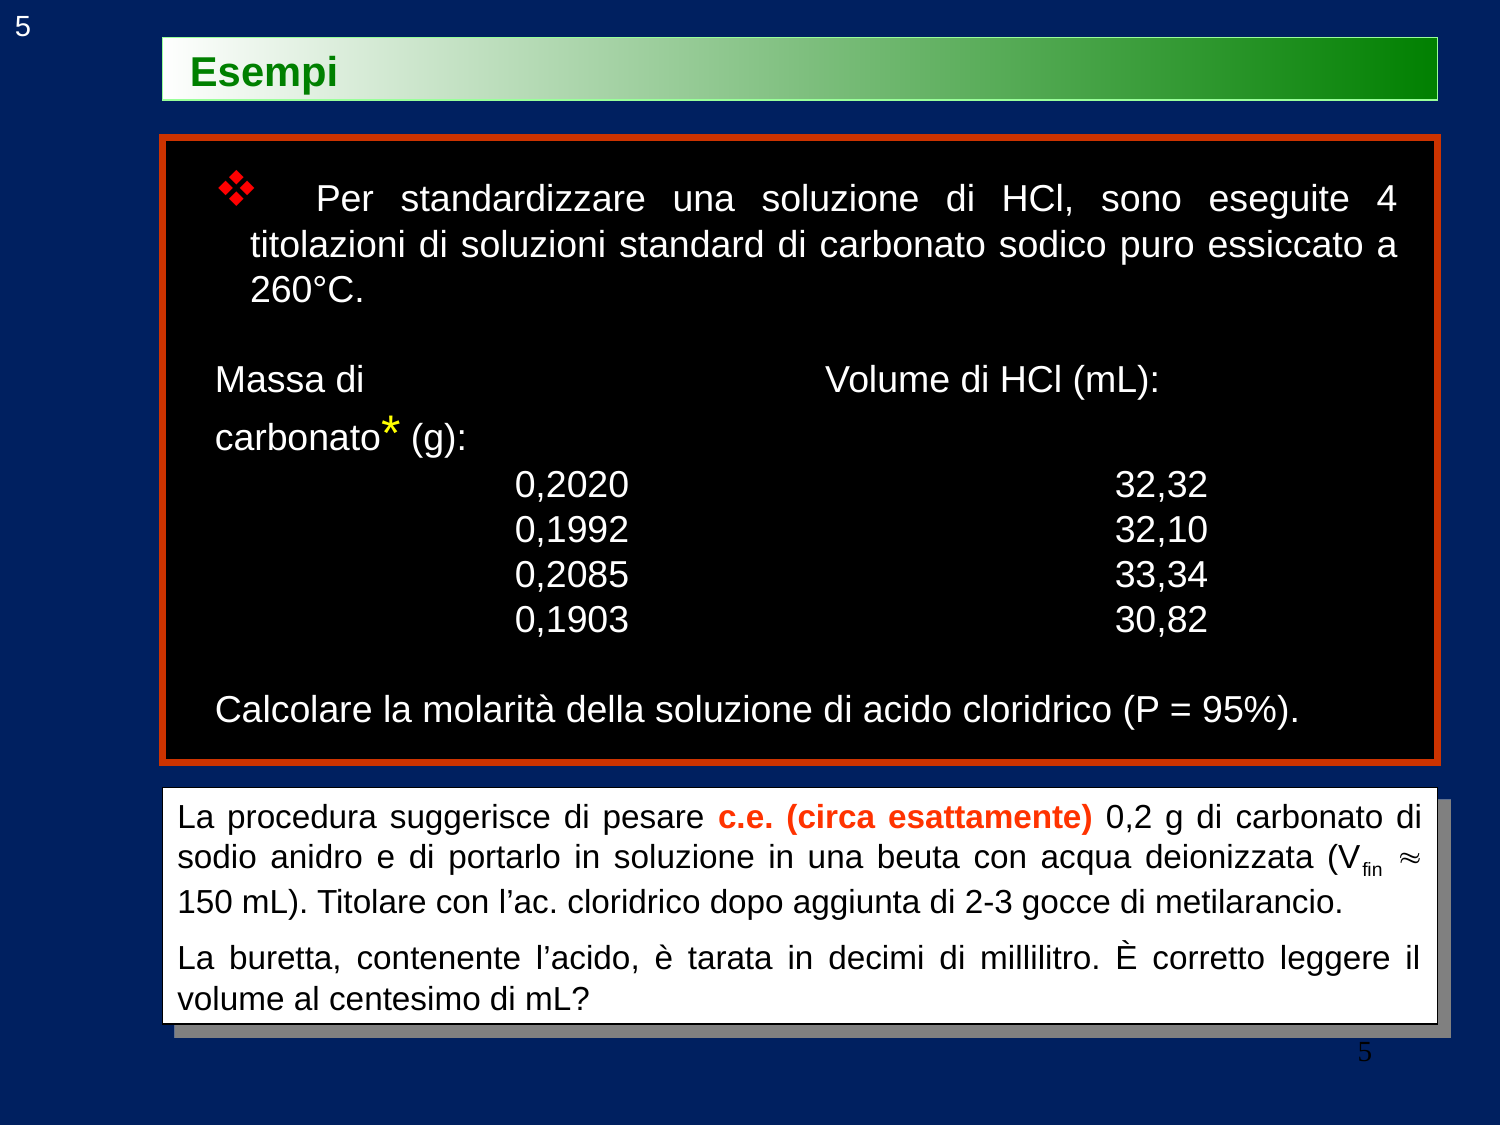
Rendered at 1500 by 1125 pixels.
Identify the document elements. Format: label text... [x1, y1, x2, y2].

slide_number 5 [1074, 1037, 1388, 1100]
text_box Per standardizzare una soluzione di HCl, sono eseguite 4 titolazioni di soluzioni standard di carbonato sodico puro essiccato a 260°C. Massa di Volume di HCl (mL): carbonato* (g): 0,2020 32,32 0,1992 32,10 0,2085 33,34 0,1903 30,82 Calcolare la molarità della soluzione di acido cloridrico (P = 95%). [199, 162, 1413, 738]
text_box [162, 37, 1438, 103]
text_box 5 [0, 0, 113, 50]
text_box [162, 137, 1438, 763]
text_box La procedura suggerisce di pesare c.e. (circa esattamente) 0,2 g di carbonato di sodio anidro e di portarlo in soluzione in una beuta con acqua deionizzata (Vfin  150 mL). Titolare con l’ac. cloridrico dopo aggiunta di 2-3 gocce di metilarancio. La buretta, contenente l’acido, è tarata in decimi di millilitro. È corretto leggere il volume al centesimo di mL? [162, 787, 1438, 1024]
